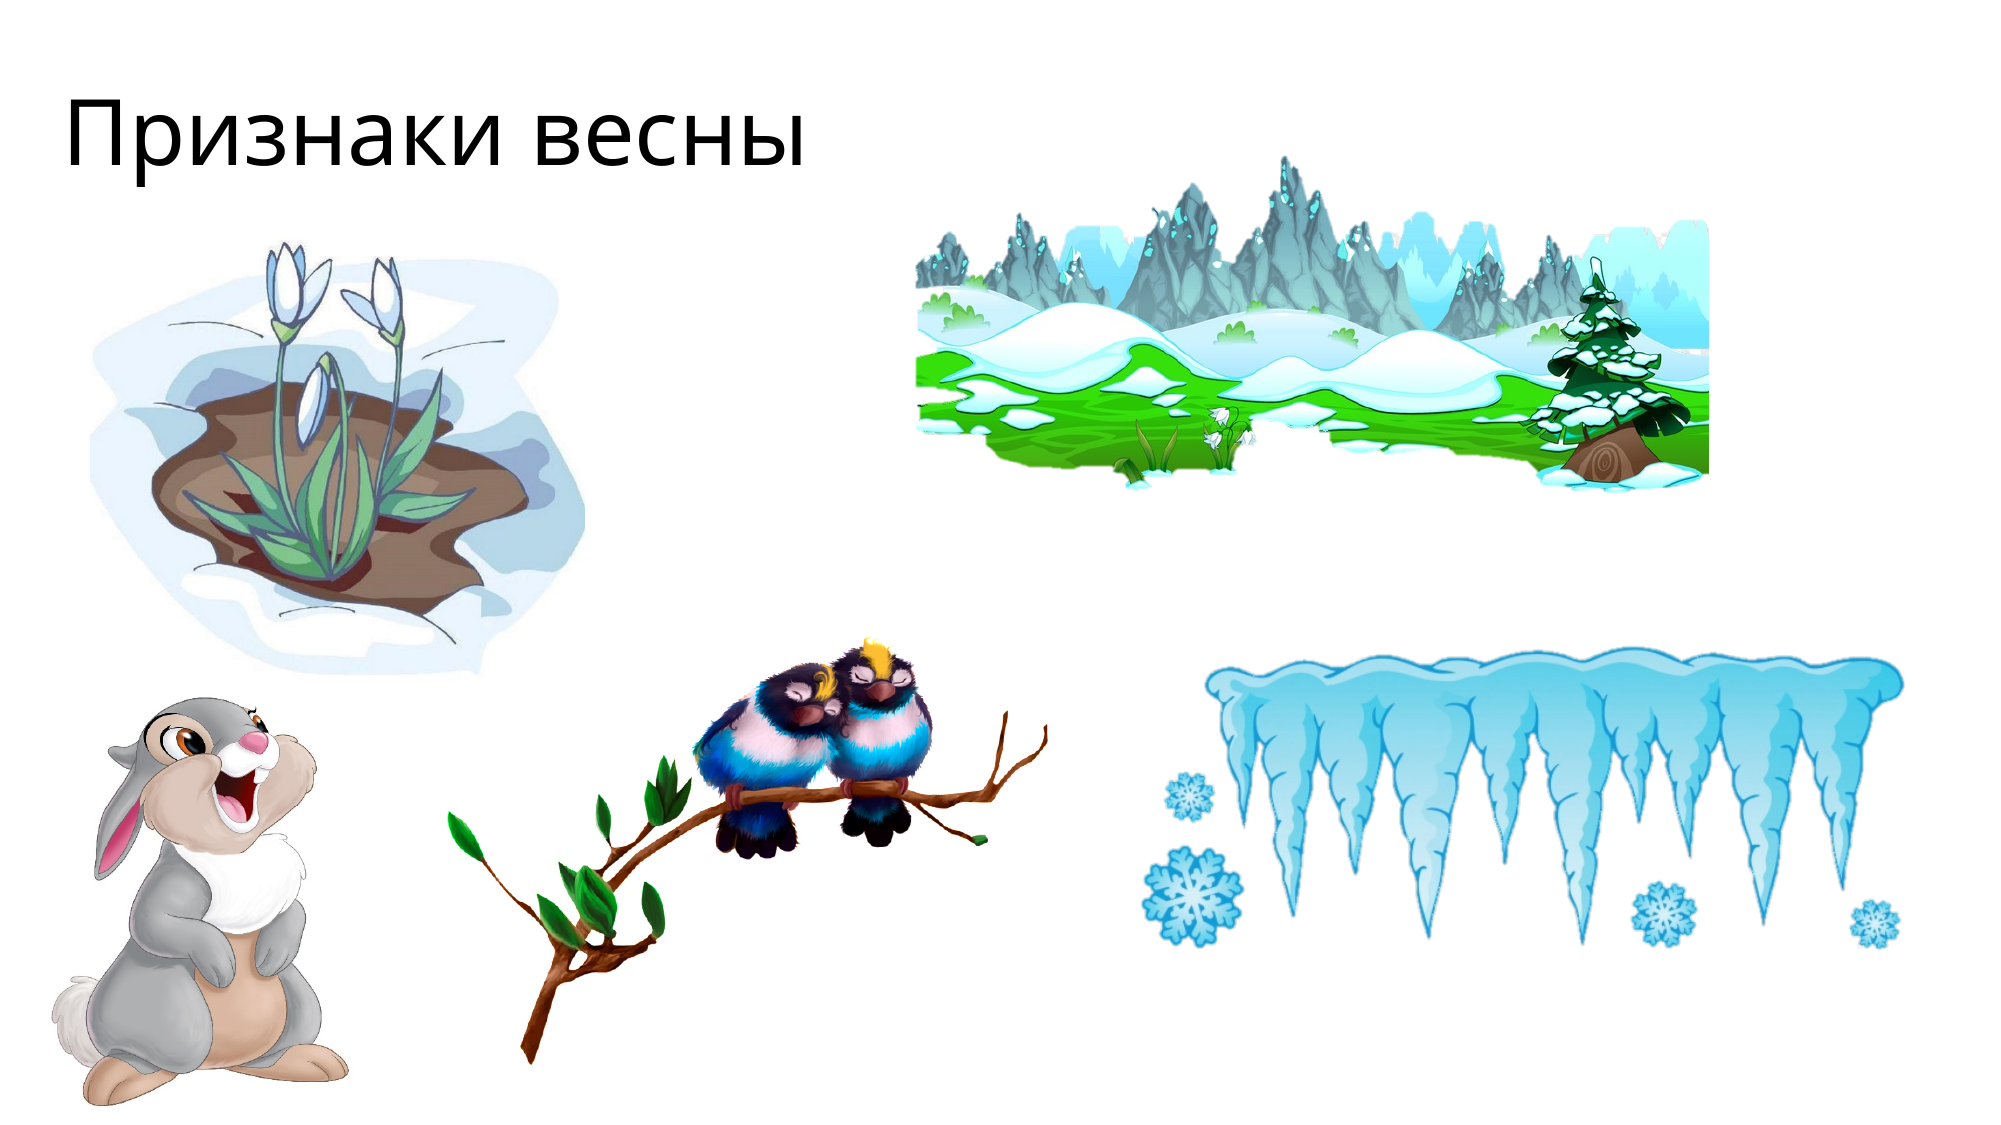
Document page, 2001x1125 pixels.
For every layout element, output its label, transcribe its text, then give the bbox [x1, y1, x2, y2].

picture [47, 223, 2000, 1117]
text_box Признаки весны [47, 79, 1548, 471]
picture [827, 102, 1709, 501]
